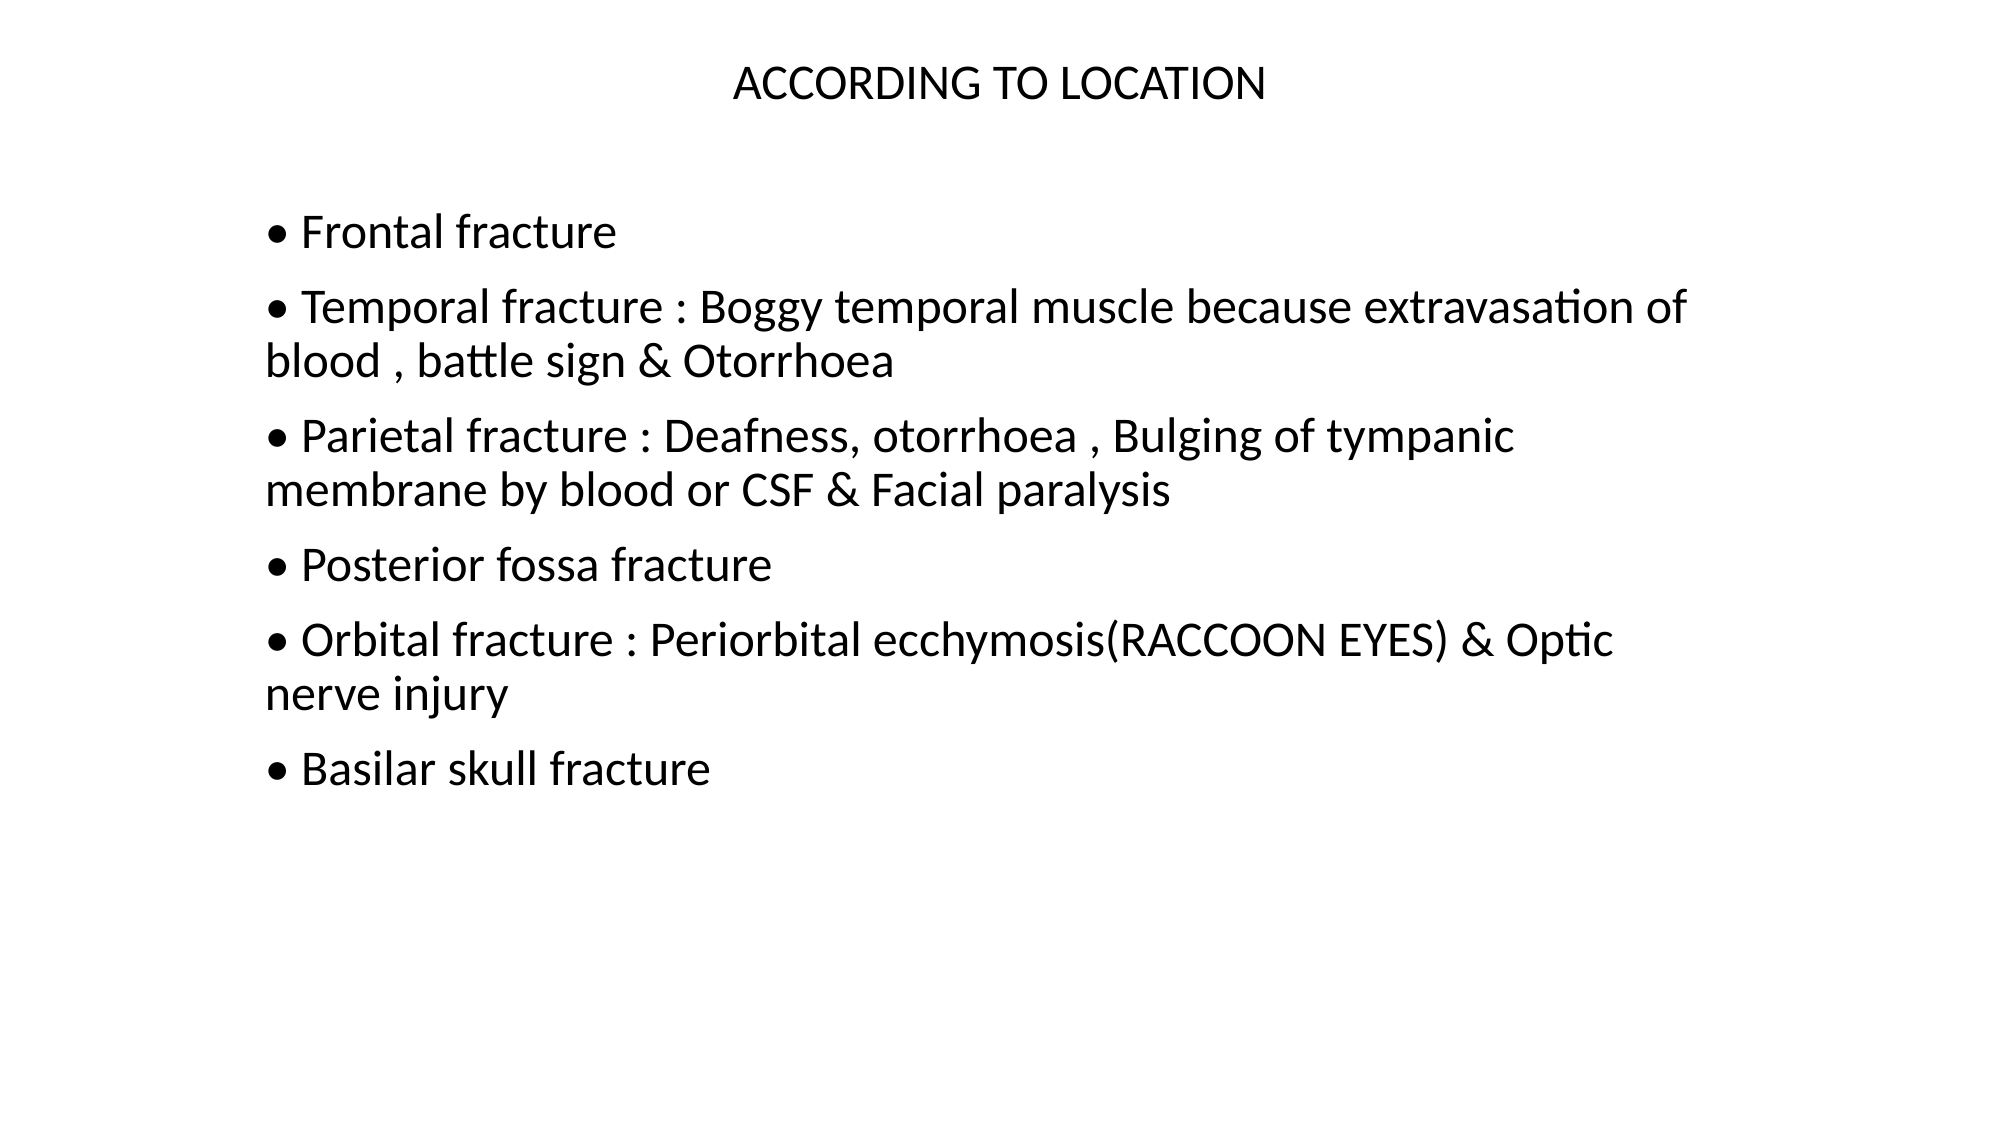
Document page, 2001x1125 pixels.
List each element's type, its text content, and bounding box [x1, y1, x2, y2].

subtitle ACCORDING TO LOCATION • Frontal fracture • Temporal fracture : Boggy temporal muscle because extravasation of blood , battle sign & Otorrhoea • Parietal fracture : Deafness, otorrhoea , Bulging of tympanic membrane by blood or CSF & Facial paralysis • Posterior fossa fracture • Orbital fracture : Periorbital ecchymosis(RACCOON EYES) & Optic nerve injury • Basilar skull fracture [249, 48, 1750, 1080]
